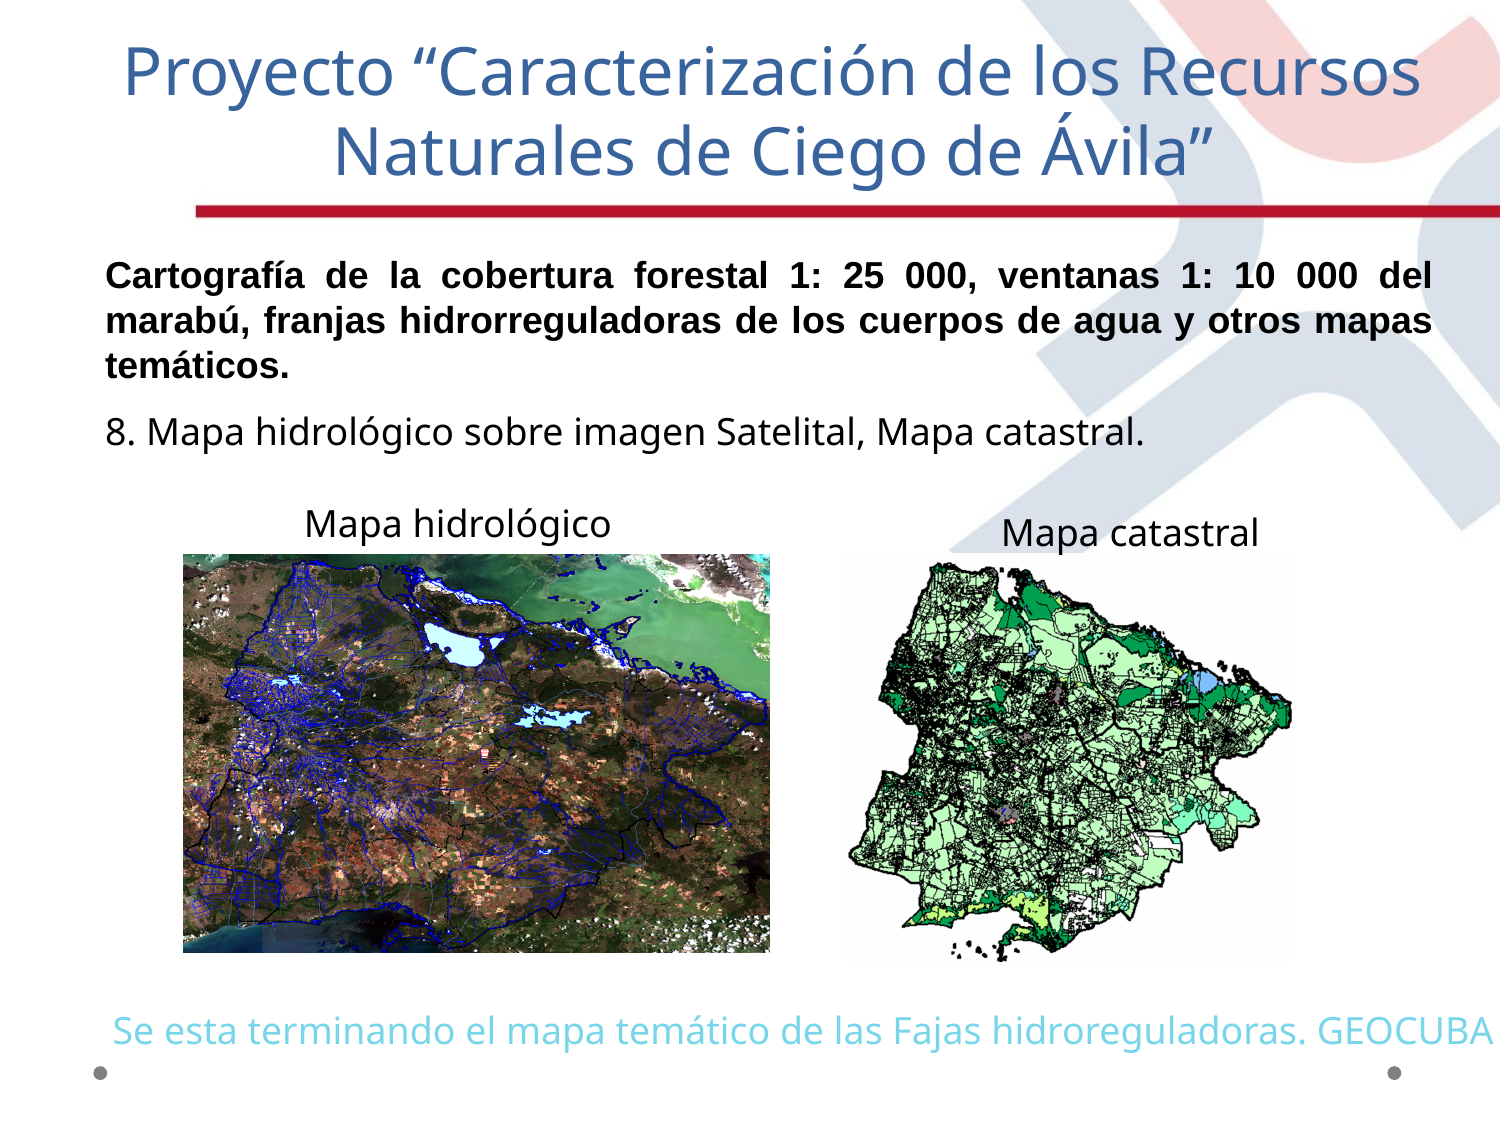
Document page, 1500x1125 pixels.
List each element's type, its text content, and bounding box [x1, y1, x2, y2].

text_box Cartografía de la cobertura forestal 1: 25 000, ventanas 1: 10 000 del marabú, franjas hidrorreguladoras de los cuerpos de agua y otros mapas temáticos. [90, 243, 1449, 394]
text_box Mapa catastral [986, 501, 1493, 562]
text_box Se esta terminando el mapa temático de las Fajas hidroreguladoras. GEOCUBA [98, 999, 1500, 1060]
text_box Proyecto “Caracterización de los Recursos Naturales de Ciego de Ávila” [88, 19, 1459, 197]
text_box 8. Mapa hidrológico sobre imagen Satelital, Mapa catastral. [90, 400, 1333, 461]
text_box Mapa hidrológico [289, 492, 1040, 552]
picture [0, 0, 1500, 1125]
